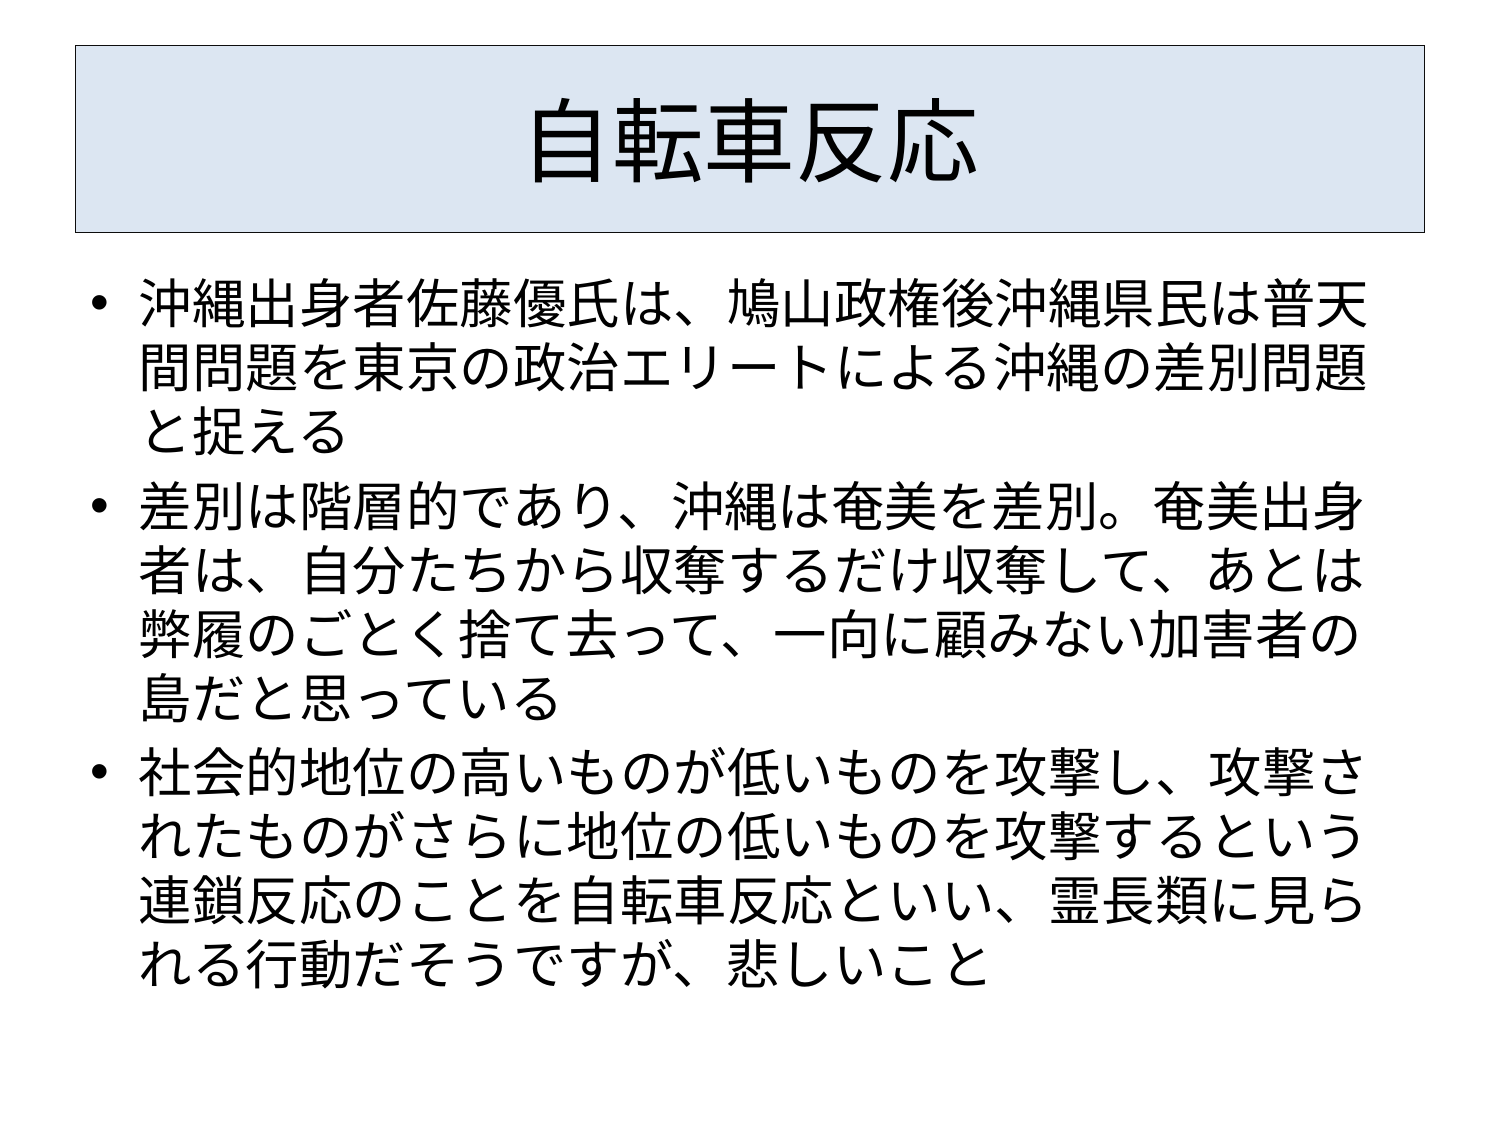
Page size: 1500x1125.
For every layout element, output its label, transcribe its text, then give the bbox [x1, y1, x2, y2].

title 自転車反応 [75, 45, 1425, 233]
list 沖縄出身者佐藤優氏は、鳩山政権後沖縄県民は普天間問題を東京の政治エリートによる沖縄の差別問題と捉える 差別は階層的であり、沖縄は奄美を差別。奄美出身者は、自分たちから収奪するだけ収奪して、あとは弊履のごとく捨て去って、一向に顧みない加害者の島だと思っている 社会的地位の高いものが低いものを攻撃し、攻撃されたものがさらに地位の低いものを攻撃するという連鎖反応のことを自転車反応といい、霊長類に見られる行動だそうですが、悲しいこと [75, 262, 1425, 1005]
